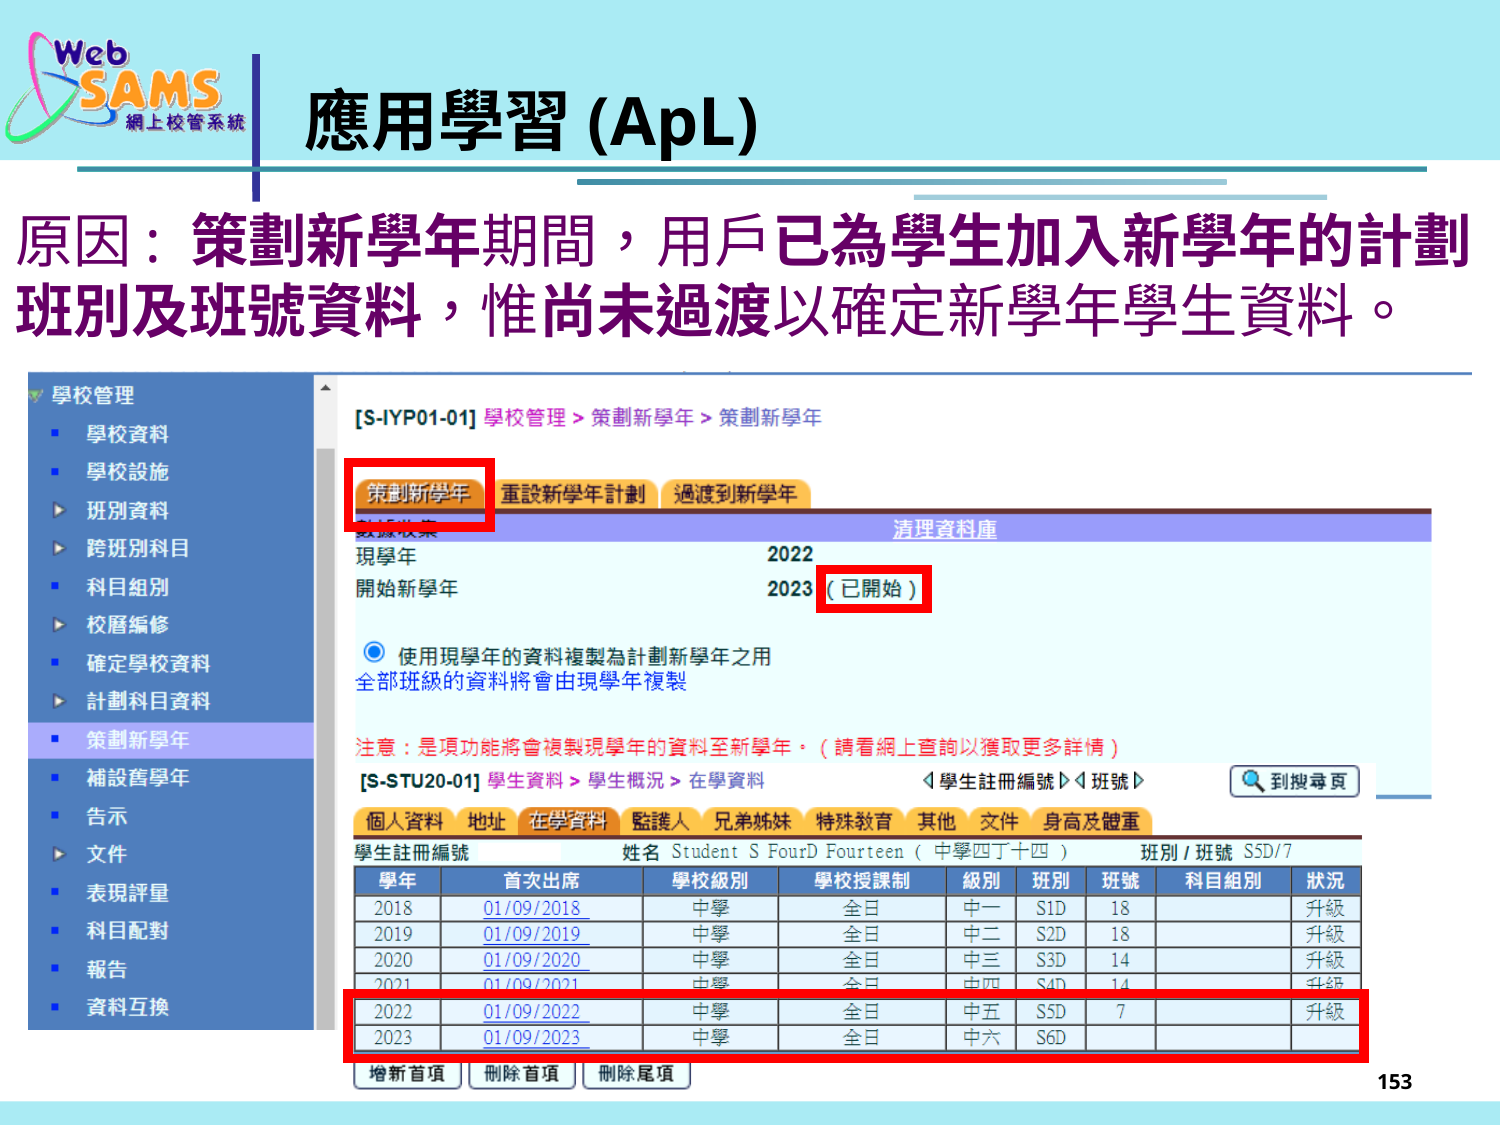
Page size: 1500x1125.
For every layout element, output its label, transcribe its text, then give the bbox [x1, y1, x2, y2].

text_box 原因: 策劃新學年期間，用戶已為學生加入新學年的計劃班別及班號資料，惟尚未過渡以確定新學年學生資料。 [0, 196, 1500, 598]
title 應用學習(ApL) [289, 41, 1465, 167]
slide_number 153 [1114, 1037, 1428, 1105]
picture [27, 370, 1472, 1097]
picture [1, 24, 258, 161]
